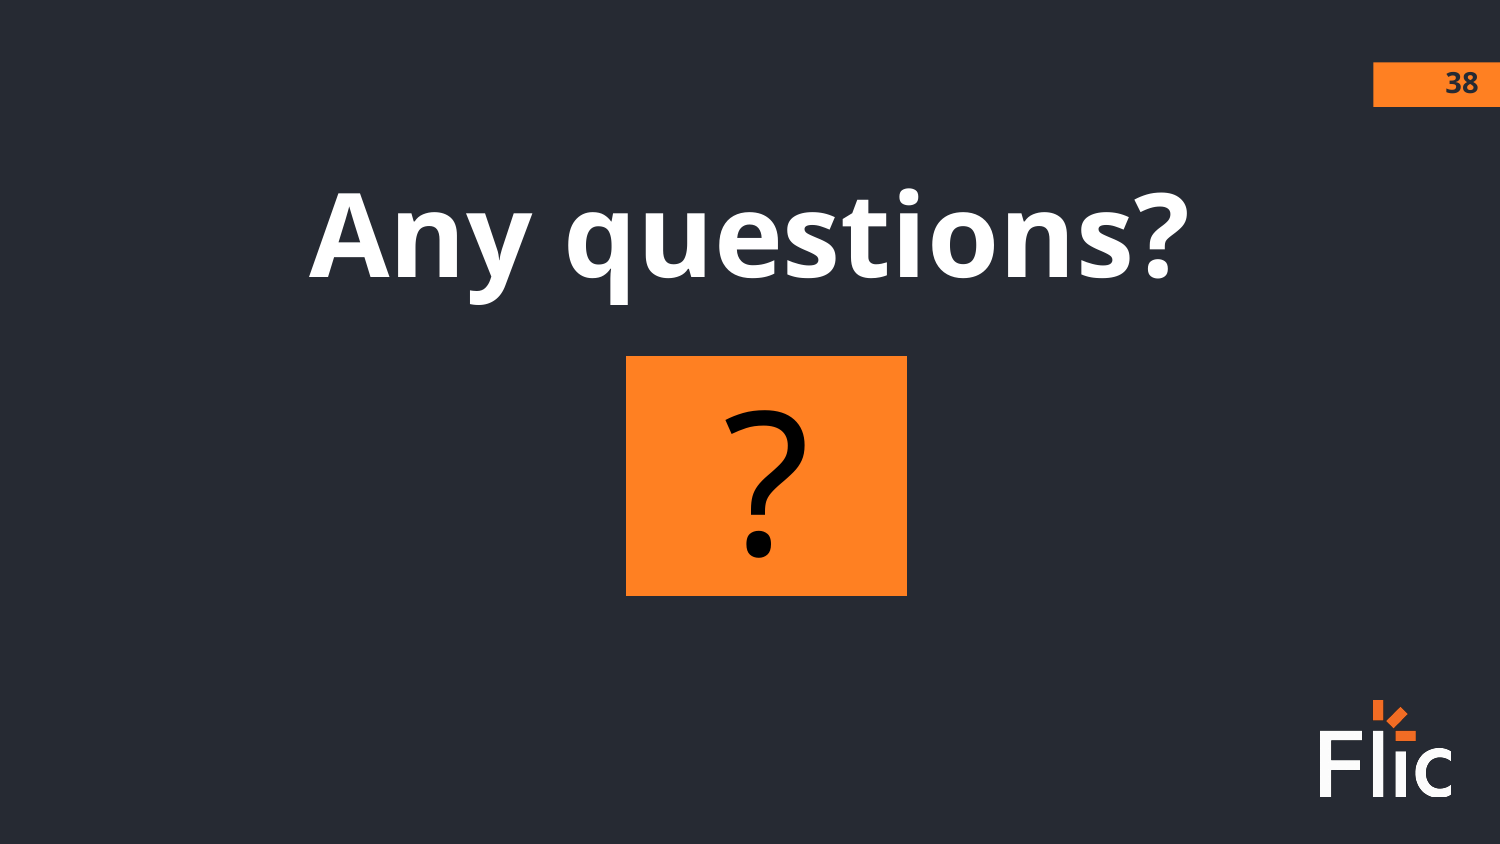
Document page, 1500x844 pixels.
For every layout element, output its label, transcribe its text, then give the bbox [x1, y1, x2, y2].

text_box Any questions? [0, 161, 1500, 318]
text_box ? [624, 354, 909, 598]
picture [1320, 700, 1451, 797]
slide_number ‹#› [1423, 66, 1500, 104]
